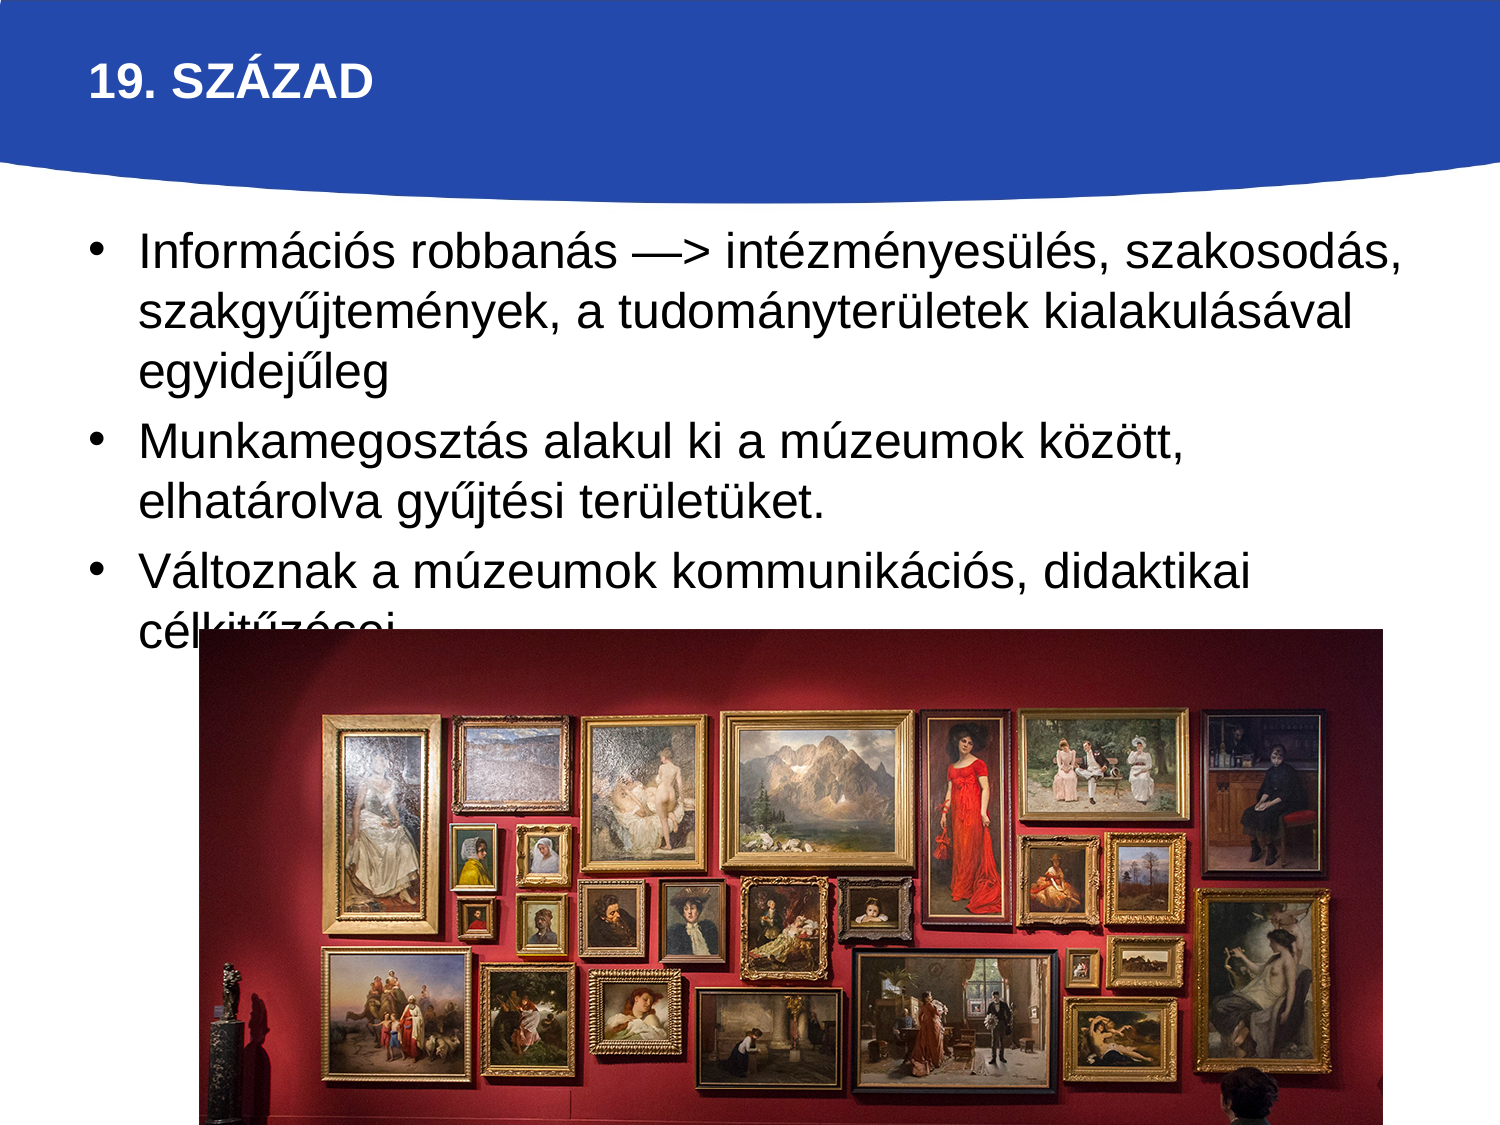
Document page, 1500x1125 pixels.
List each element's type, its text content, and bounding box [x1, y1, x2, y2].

title 19. század [73, 7, 798, 149]
list Információs robbanás —> intézményesülés, szakosodás, szakgyűjtemények, a tudományterületek kialakulásával egyidejűleg Munkamegosztás alakul ki a múzeumok között, elhatárolva gyűjtési területüket. Változnak a múzeumok kommunikációs, didaktikai célkitűzései [73, 210, 1425, 667]
picture [0, 0, 1500, 1125]
